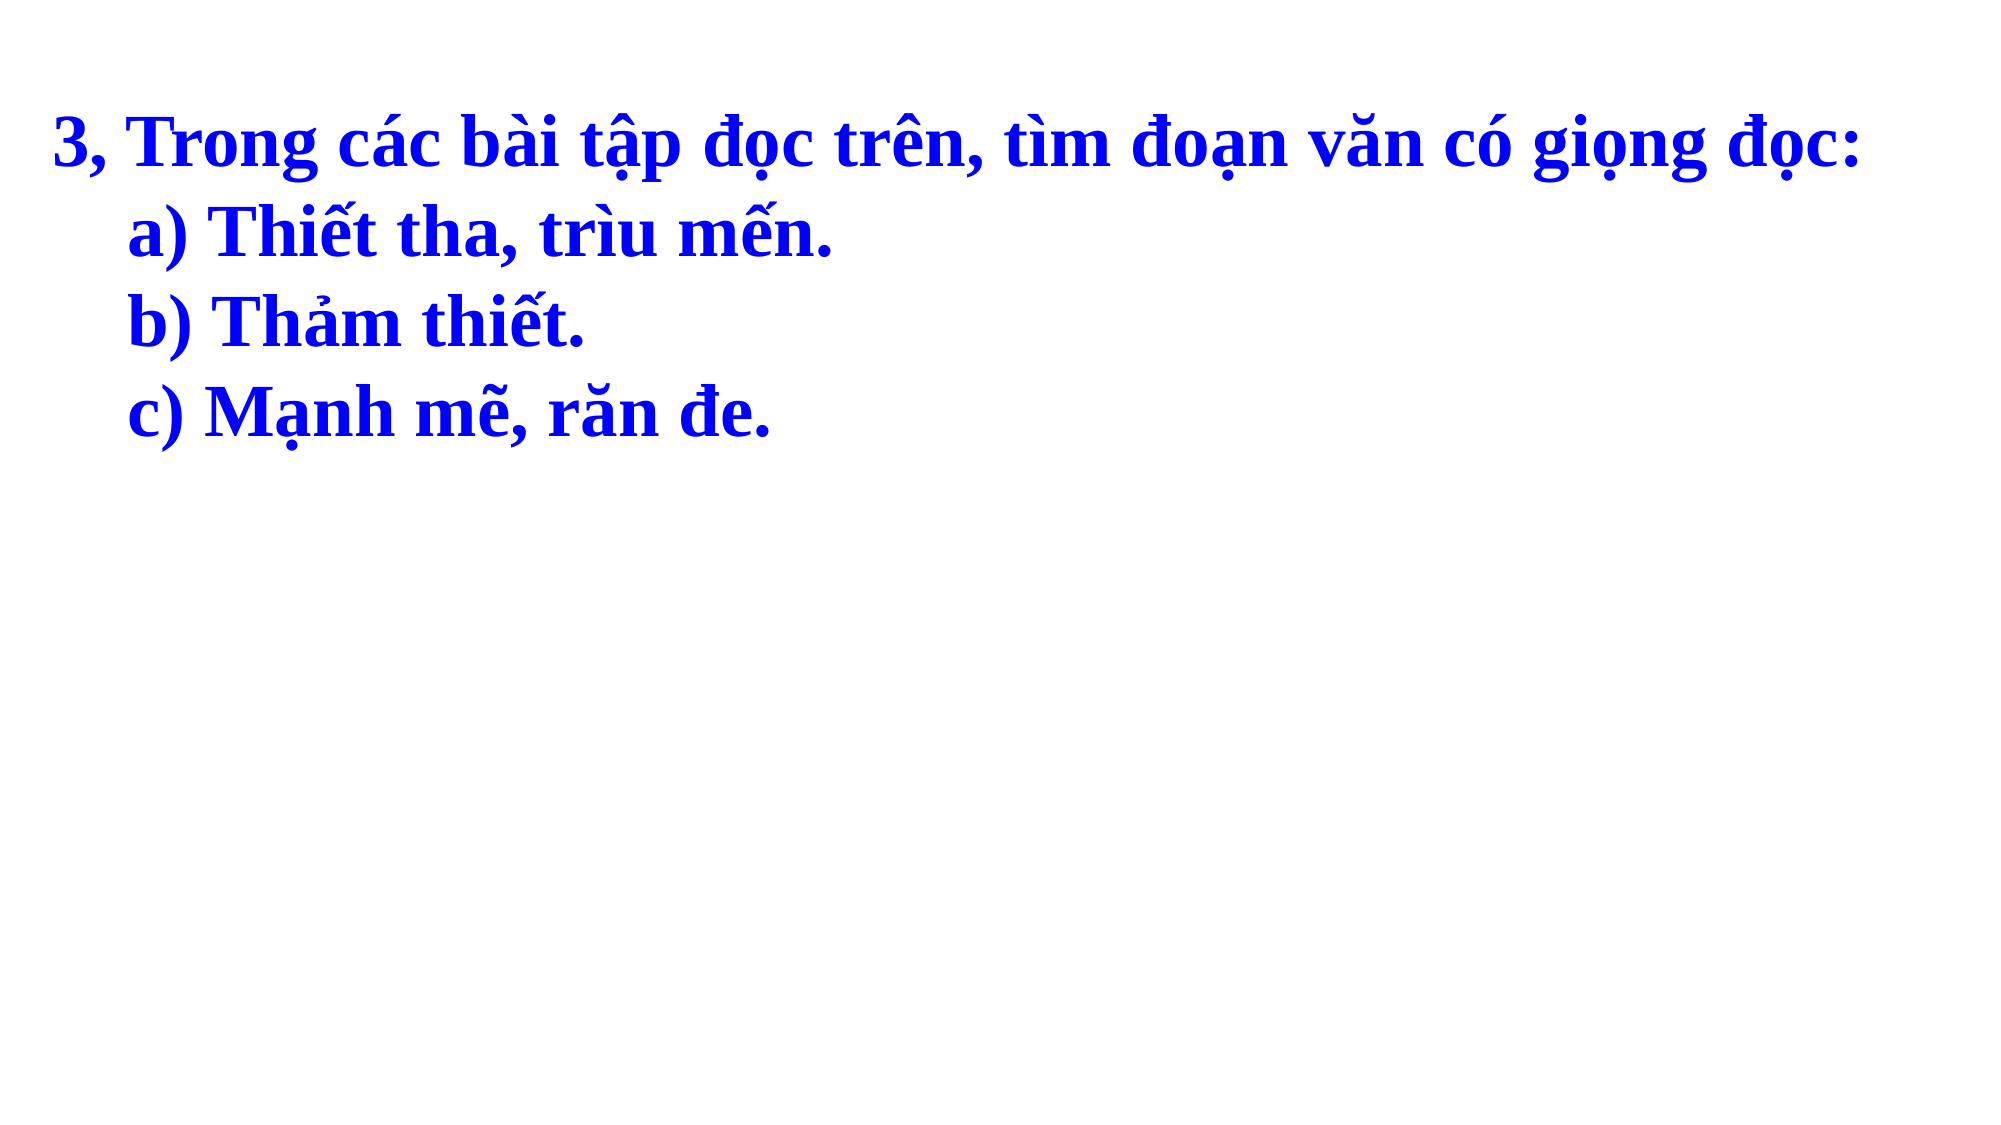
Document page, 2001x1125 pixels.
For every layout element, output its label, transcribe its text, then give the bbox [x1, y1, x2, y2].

text_box 3, Trong các bài tập đọc trên, tìm đoạn văn có giọng đọc: a) Thiết tha, trìu mến. b) Thảm thiết. c) Mạnh mẽ, răn đe. [0, 84, 2000, 459]
